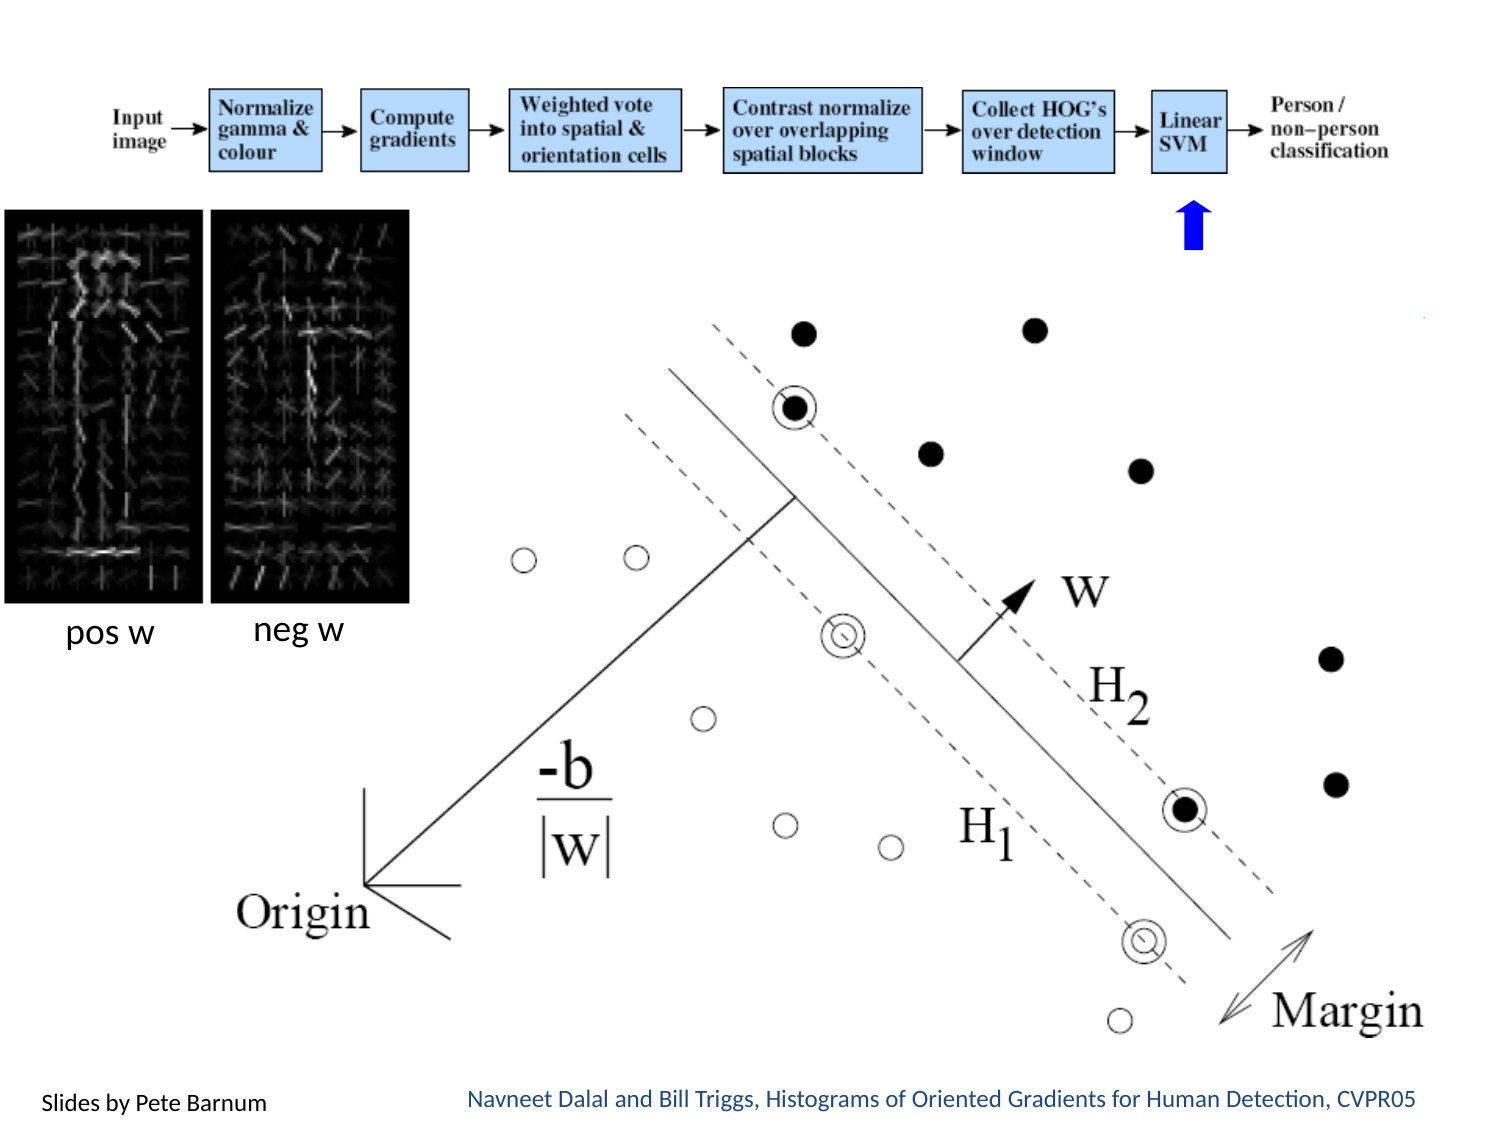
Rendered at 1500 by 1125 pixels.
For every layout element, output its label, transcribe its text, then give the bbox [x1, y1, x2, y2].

text_box Navneet Dalal and Bill Triggs, Histograms of Oriented Gradients for Human Detection, CVPR05 [452, 1074, 1434, 1120]
picture [0, 199, 1426, 1038]
picture [112, 87, 1390, 174]
text_box [1175, 200, 1213, 251]
text_box pos w [50, 619, 170, 660]
text_box Slides by Pete Barnum [26, 1078, 283, 1124]
